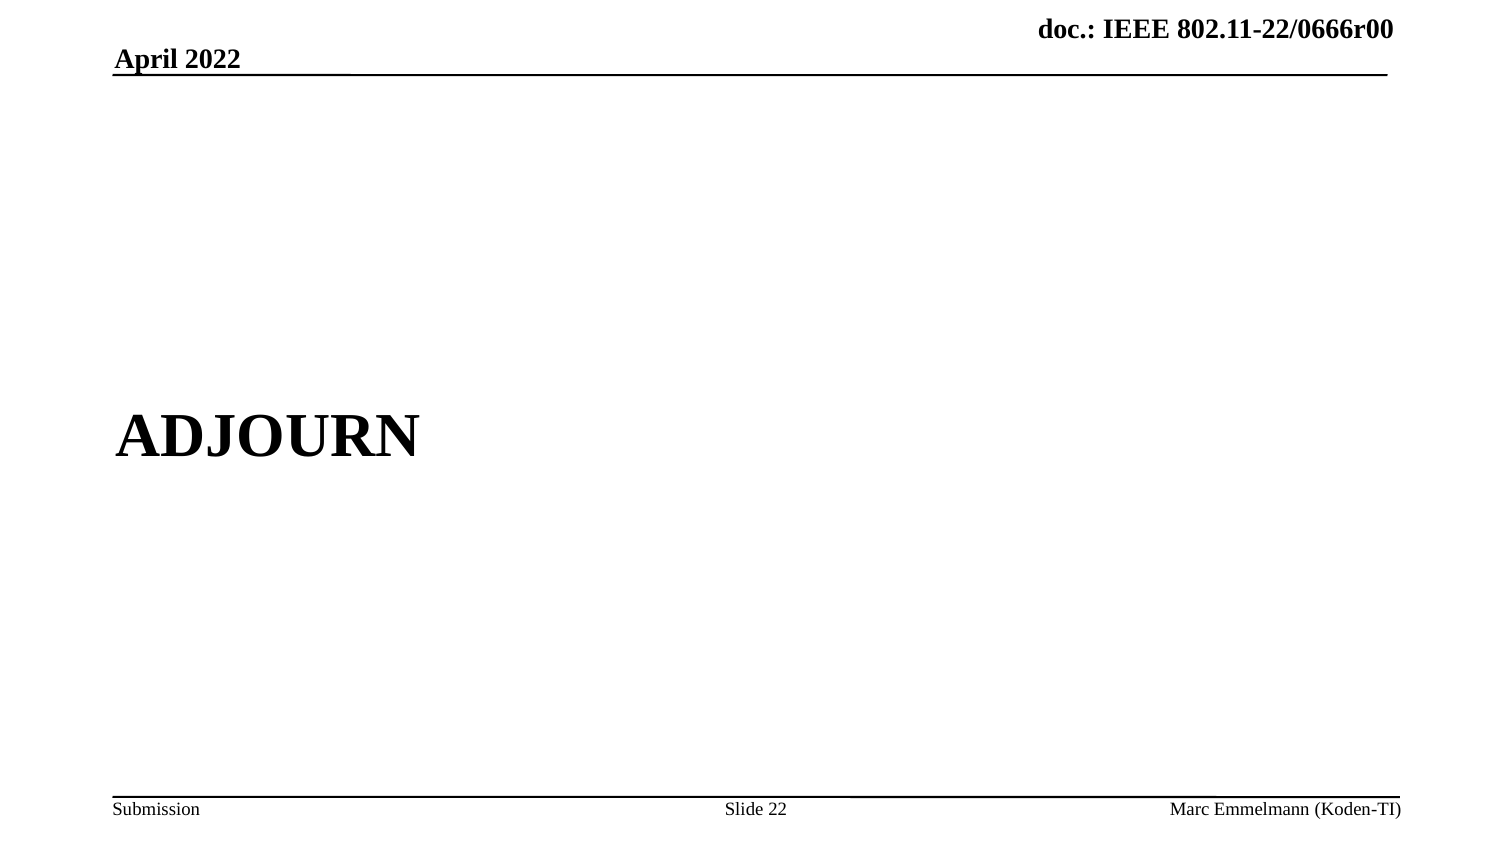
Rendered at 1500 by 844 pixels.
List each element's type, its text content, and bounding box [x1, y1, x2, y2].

footer Marc Emmelmann (Koden-TI) [878, 796, 1402, 820]
slide_number Slide 22 [712, 796, 800, 842]
title Adjourn [100, 386, 1376, 555]
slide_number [114, 40, 423, 75]
